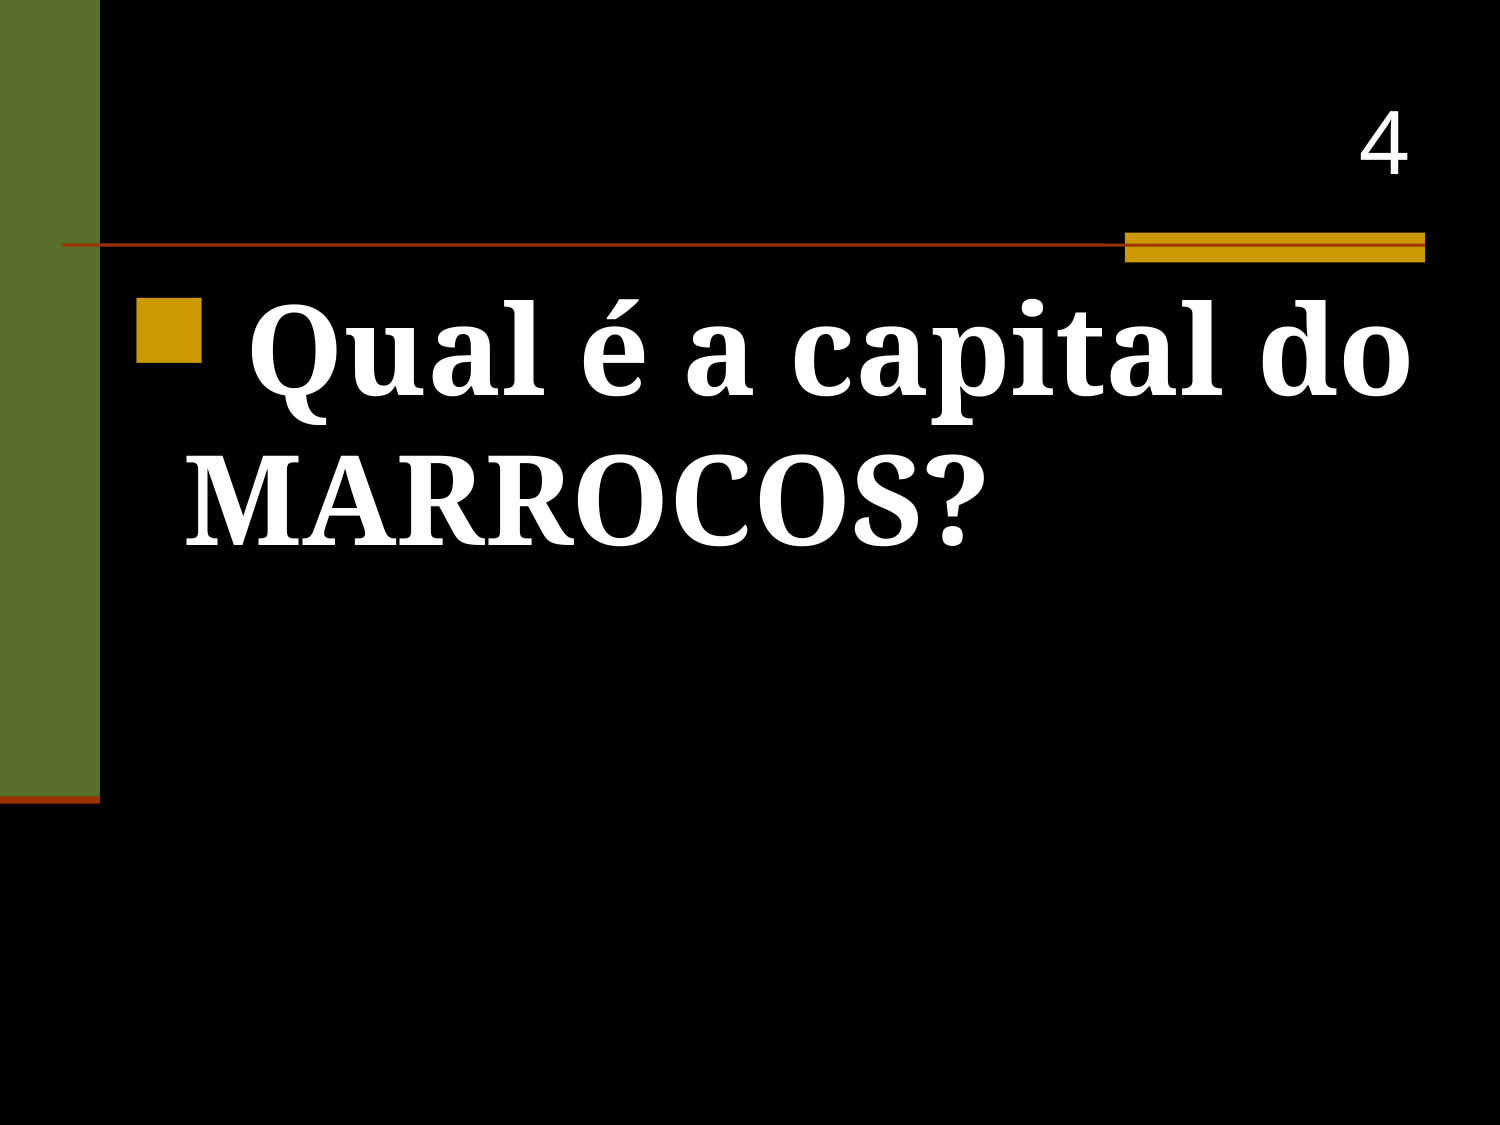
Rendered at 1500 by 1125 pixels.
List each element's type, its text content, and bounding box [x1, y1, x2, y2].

list Qual é a capital do MARROCOS? [112, 262, 1463, 882]
title 4 [150, 45, 1425, 234]
